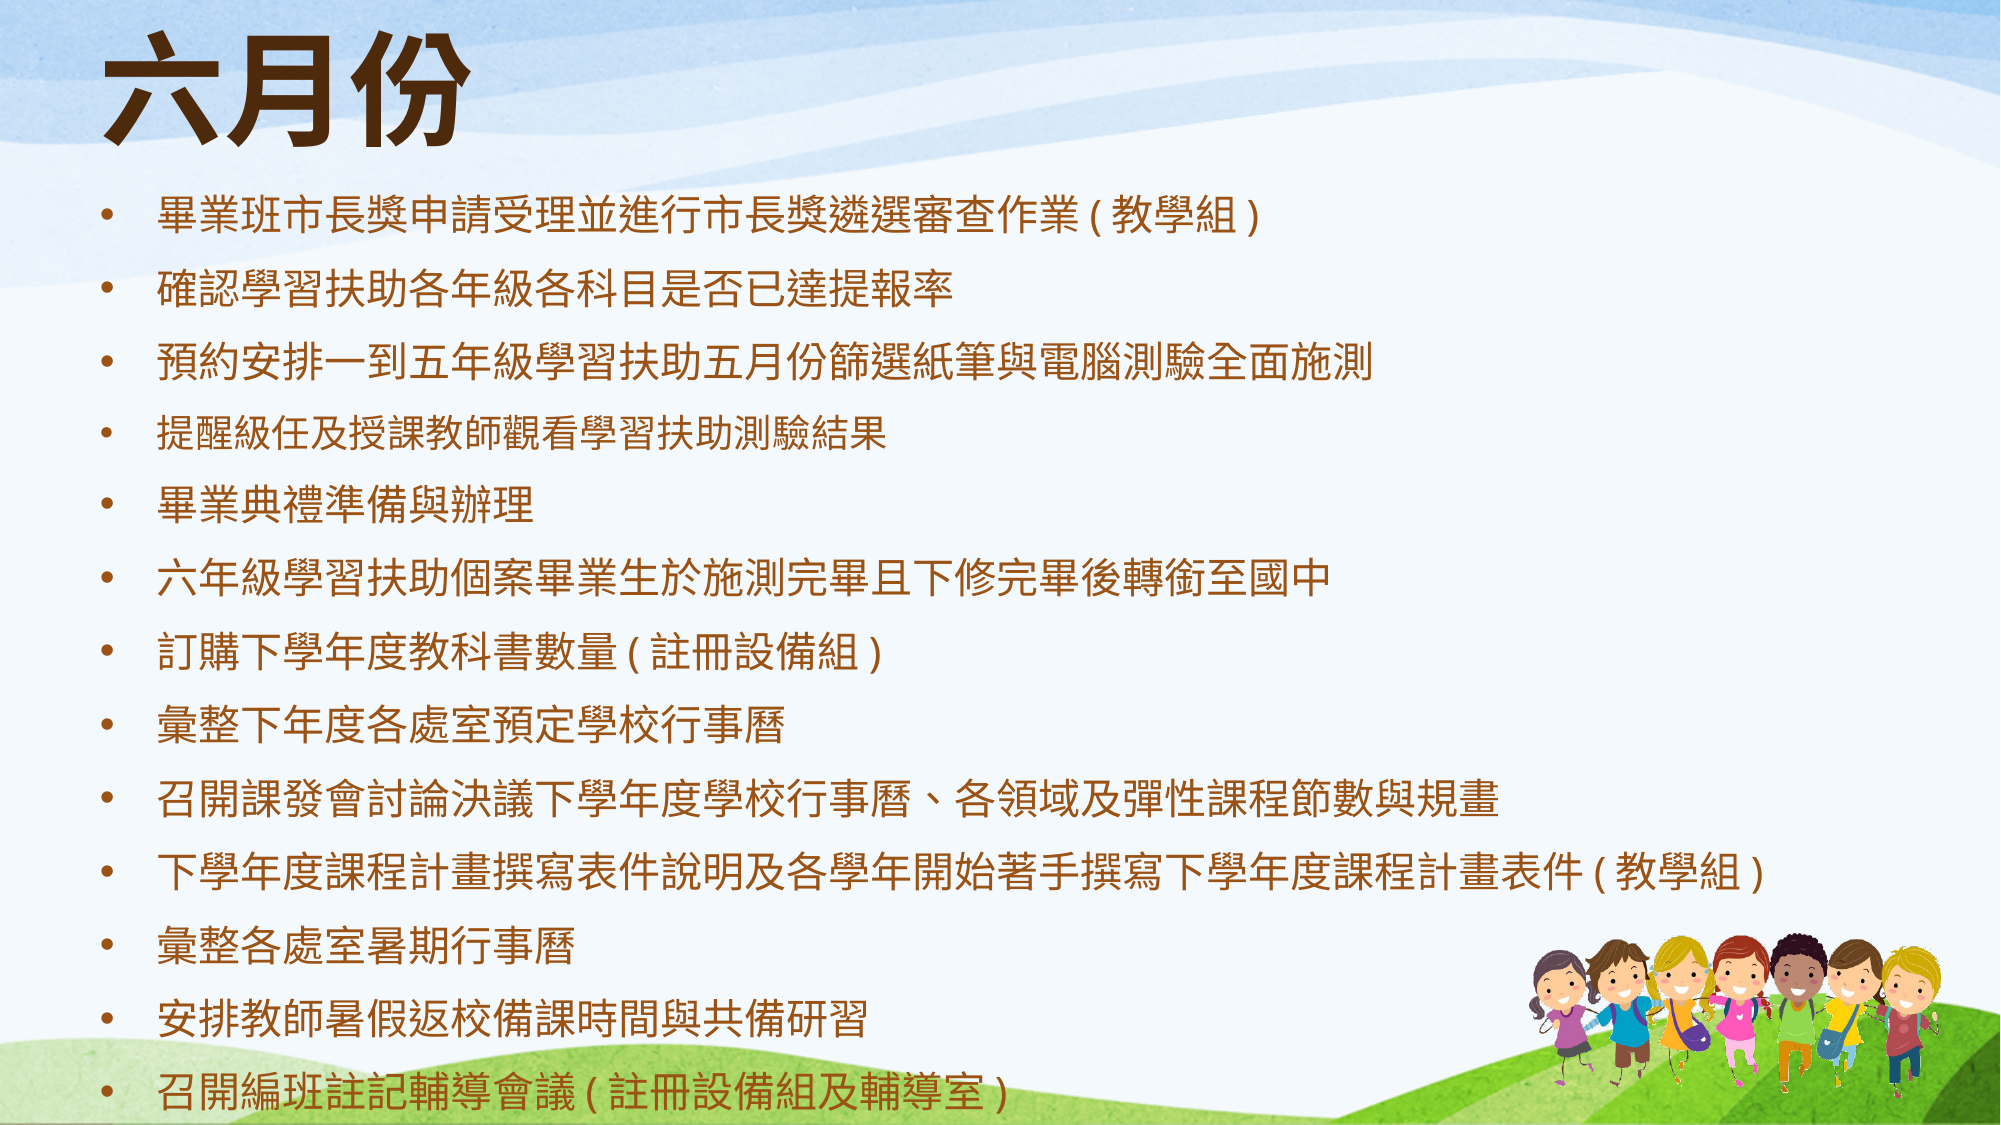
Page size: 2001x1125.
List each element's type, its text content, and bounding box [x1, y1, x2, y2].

picture [0, 0, 2001, 1125]
title 六月份 [84, 0, 1735, 171]
list 畢業班市長獎申請受理並進行市長獎遴選審查作業(教學組) 確認學習扶助各年級各科目是否已達提報率 預約安排一到五年級學習扶助五月份篩選紙筆與電腦測驗全面施測 提醒級任及授課教師觀看學習扶助測驗結果 畢業典禮準備與辦理 六年級學習扶助個案畢業生於施測完畢且下修完畢後轉銜至國中 訂購下學年度教科書數量(註冊設備組) 彙整下年度各處室預定學校行事曆 召開課發會討論決議下學年度學校行事曆、各領域及彈性課程節數與規畫 下學年度課程計畫撰寫表件說明及各學年開始著手撰寫下學年度課程計畫表件(教學組) 彙整各處室暑期行事曆 安排教師暑假返校備課時間與共備研習 召開編班註記輔導會議(註冊設備組及輔導室) [84, 181, 1941, 1125]
